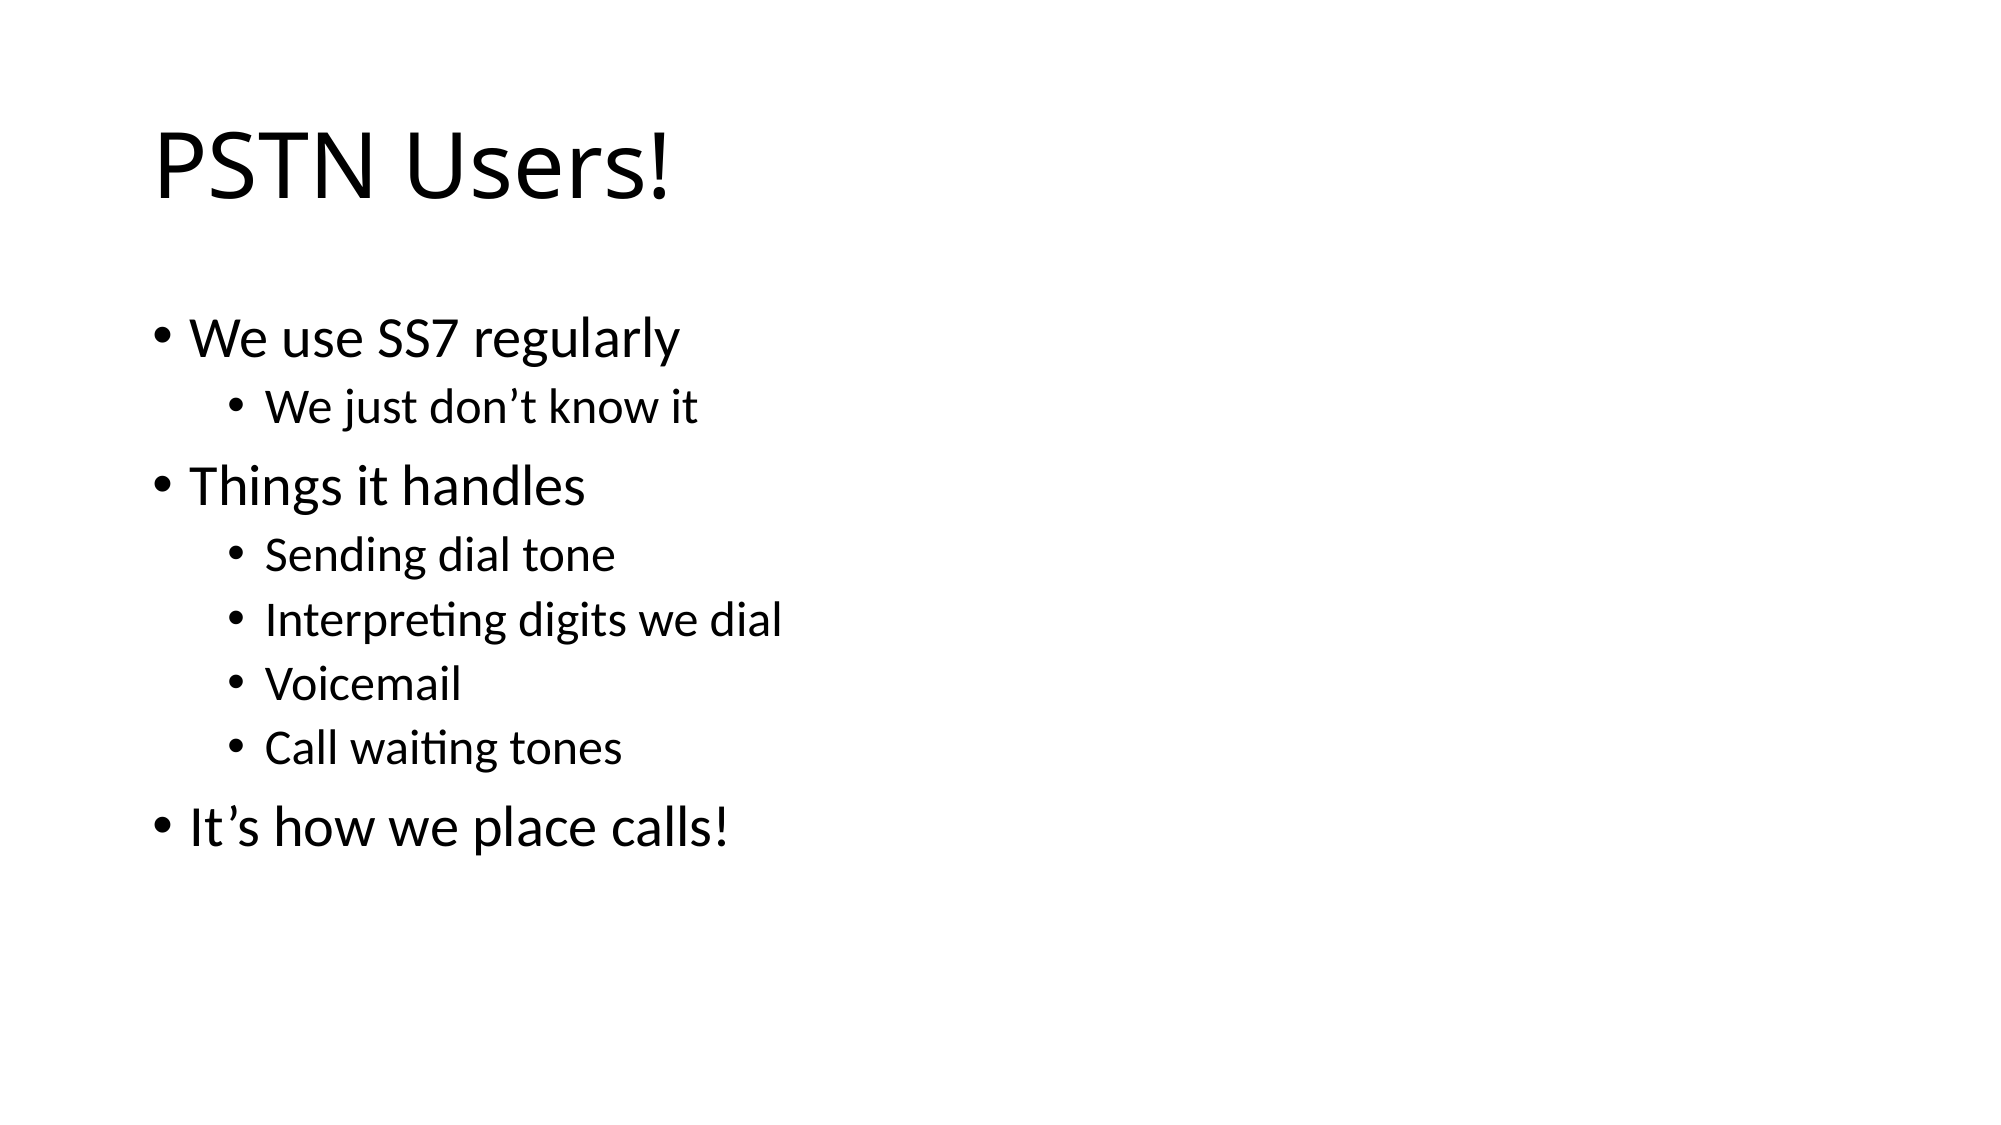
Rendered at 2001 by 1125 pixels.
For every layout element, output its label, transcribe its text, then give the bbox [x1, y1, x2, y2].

title PSTN Users! [137, 59, 1863, 278]
list We use SS7 regularly We just don’t know it Things it handles Sending dial tone Interpreting digits we dial Voicemail Call waiting tones It’s how we place calls! [137, 299, 1863, 1014]
